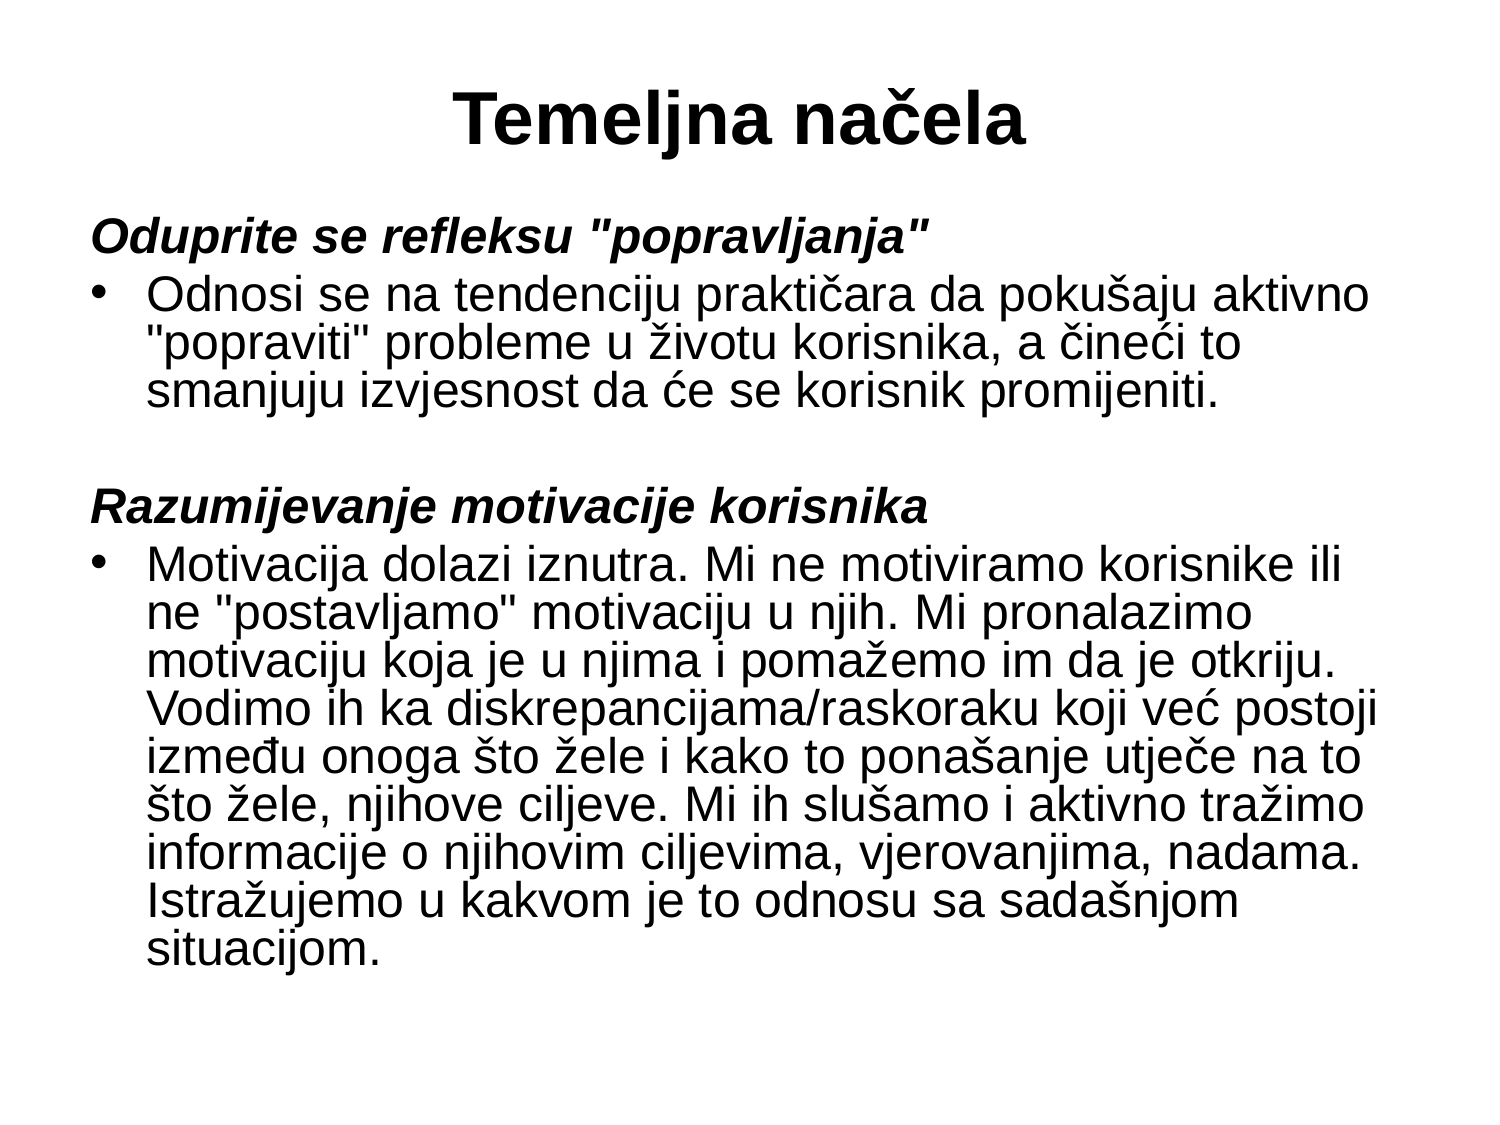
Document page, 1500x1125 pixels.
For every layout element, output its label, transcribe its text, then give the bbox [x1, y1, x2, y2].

list Oduprite se refleksu "popravljanja" Odnosi se na tendenciju praktičara da pokušaju aktivno "popraviti" probleme u životu korisnika, a čineći to smanjuju izvjesnost da će se korisnik promijeniti. Razumijevanje motivacije korisnika Motivacija dolazi iznutra. Mi ne motiviramo korisnike ili ne "postavljamo" motivaciju u njih. Mi pronalazimo motivaciju koja je u njima i pomažemo im da je otkriju. Vodimo ih ka diskrepancijama/raskoraku koji već postoji između onoga što žele i kako to ponašanje utječe na to što žele, njihove ciljeve. Mi ih slušamo i aktivno tražimo informacije o njihovim ciljevima, vjerovanjima, nadama. Istražujemo u kakvom je to odnosu sa sadašnjom situacijom. [75, 208, 1425, 1059]
title Temeljna načela [75, 45, 1425, 185]
